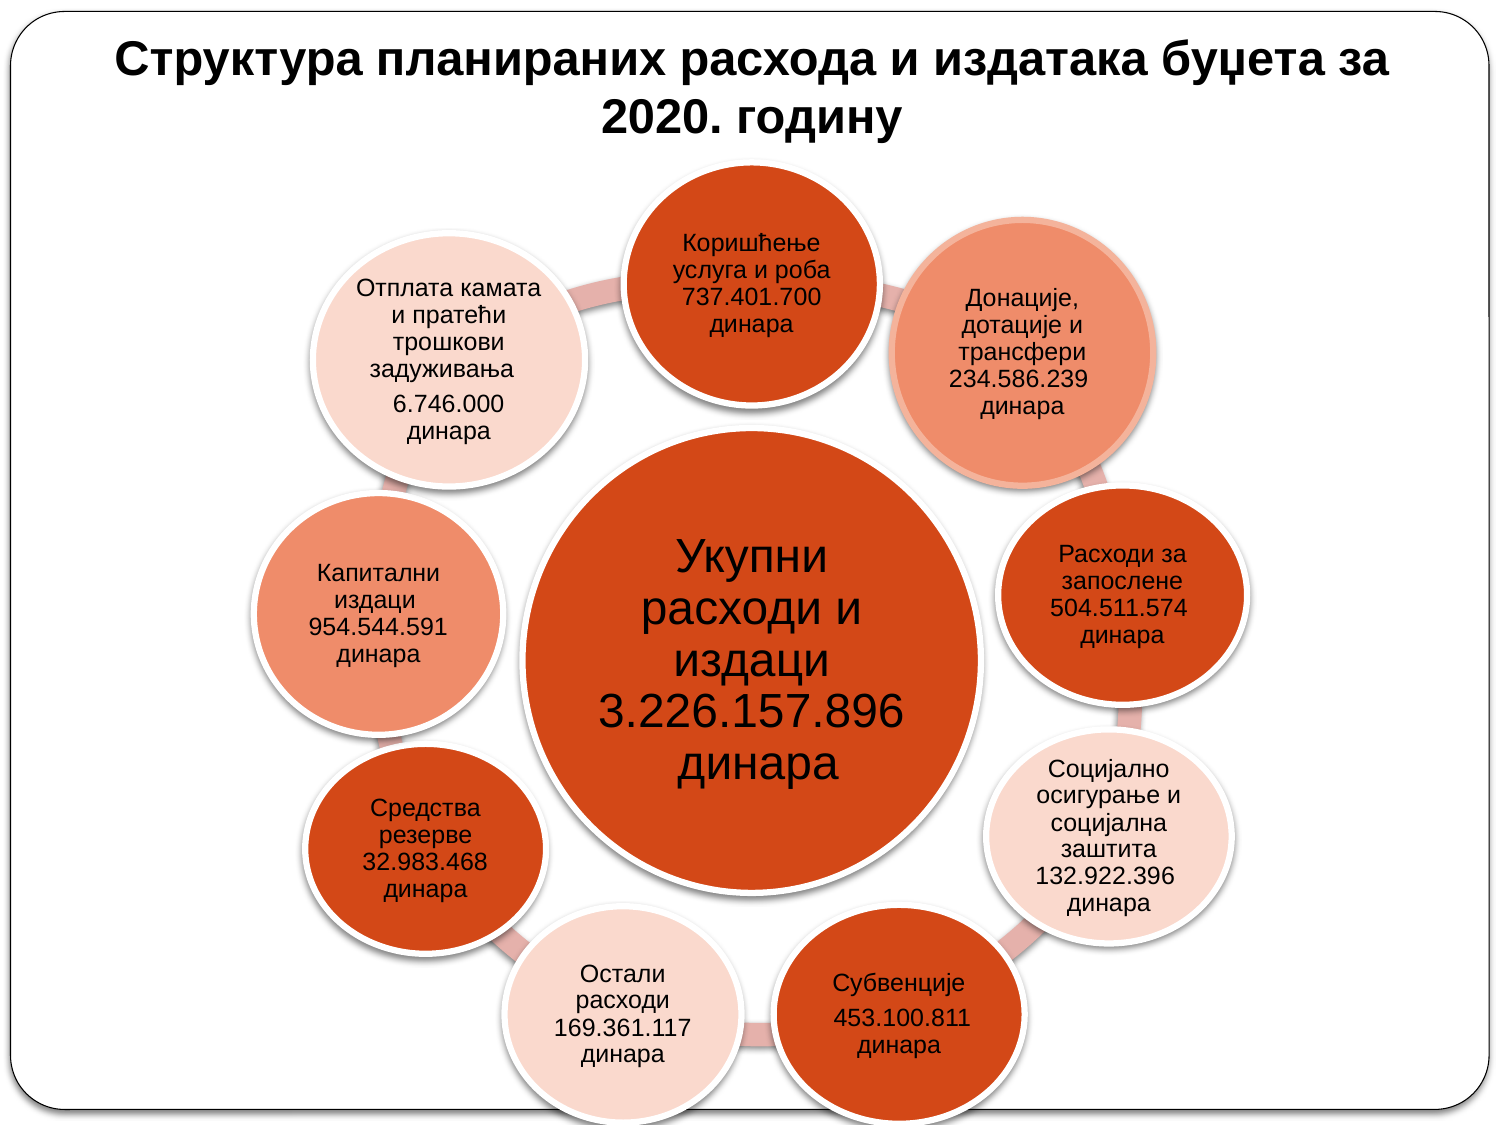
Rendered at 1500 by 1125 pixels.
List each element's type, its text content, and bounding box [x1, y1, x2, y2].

title Структура планираних расхода и издатака буџета за 2020. годину [76, 19, 1427, 159]
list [76, 195, 1427, 1091]
